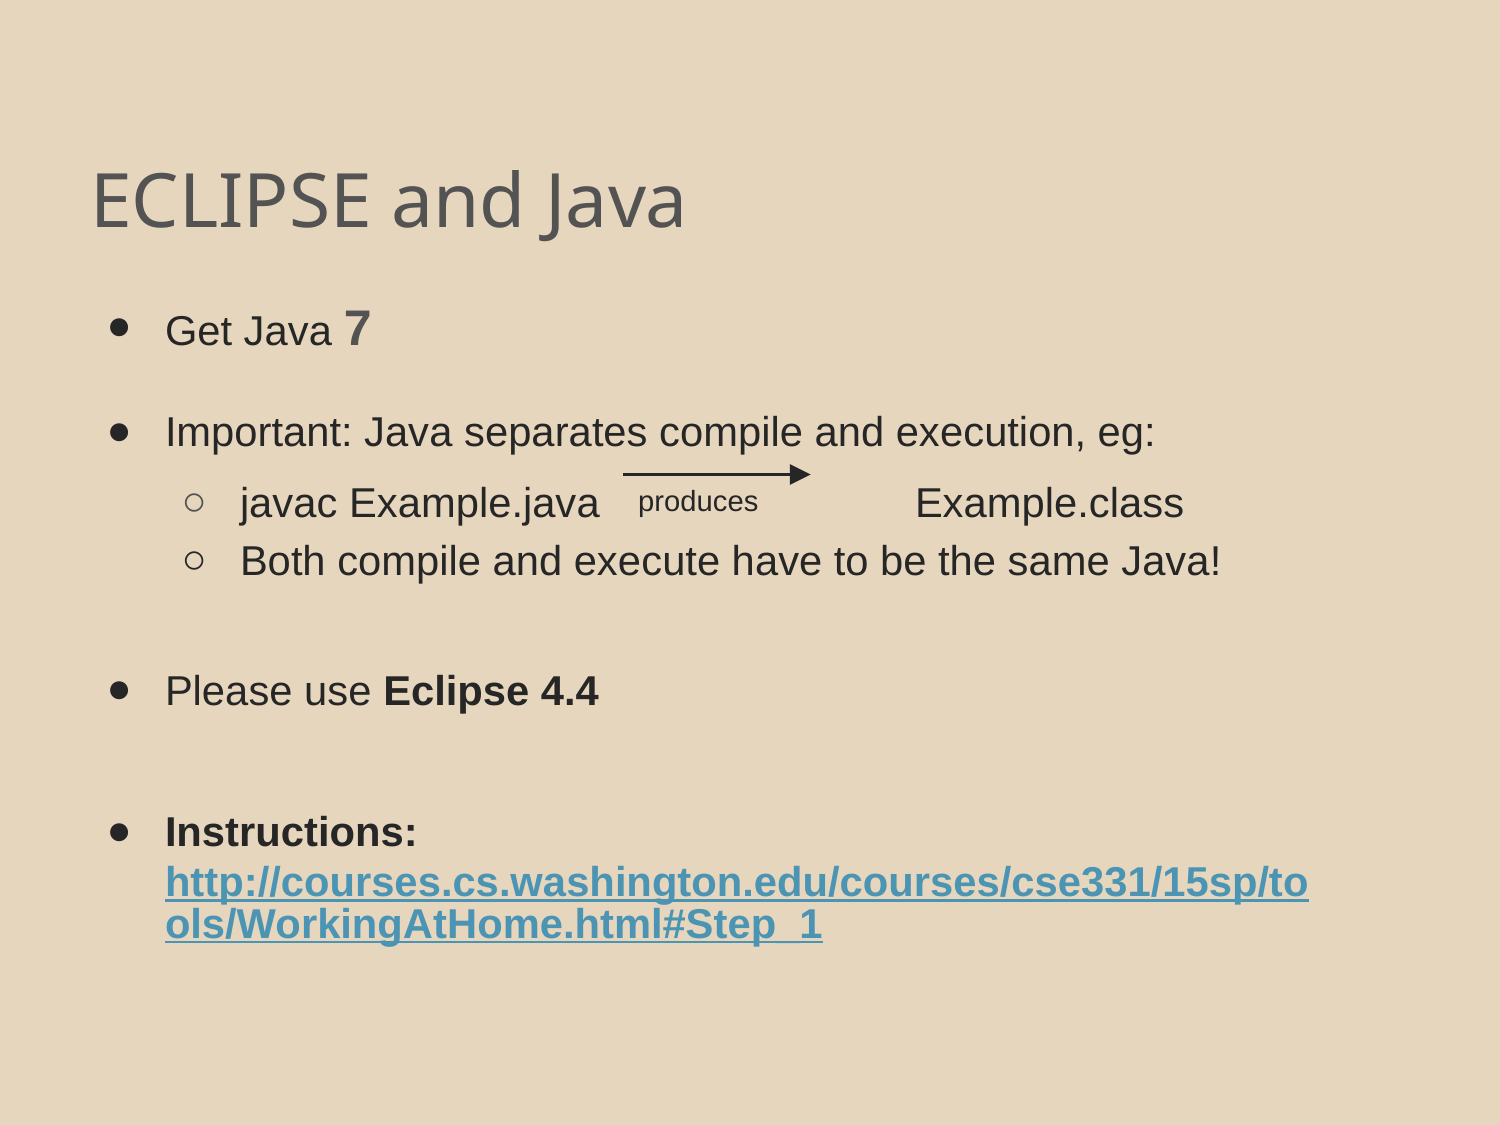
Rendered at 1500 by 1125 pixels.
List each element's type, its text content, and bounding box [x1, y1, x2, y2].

title ECLIPSE and Java [75, 25, 1025, 250]
list Get Java 7 Important: Java separates compile and execution, eg: javac Example.java Example.class Both compile and execute have to be the same Java! Please use Eclipse 4.4 Instructions: http://courses.cs.washington.edu/courses/cse331/15sp/tools/WorkingAtHome.html#Step_1 [75, 287, 1325, 1005]
text_box produces [623, 474, 844, 525]
